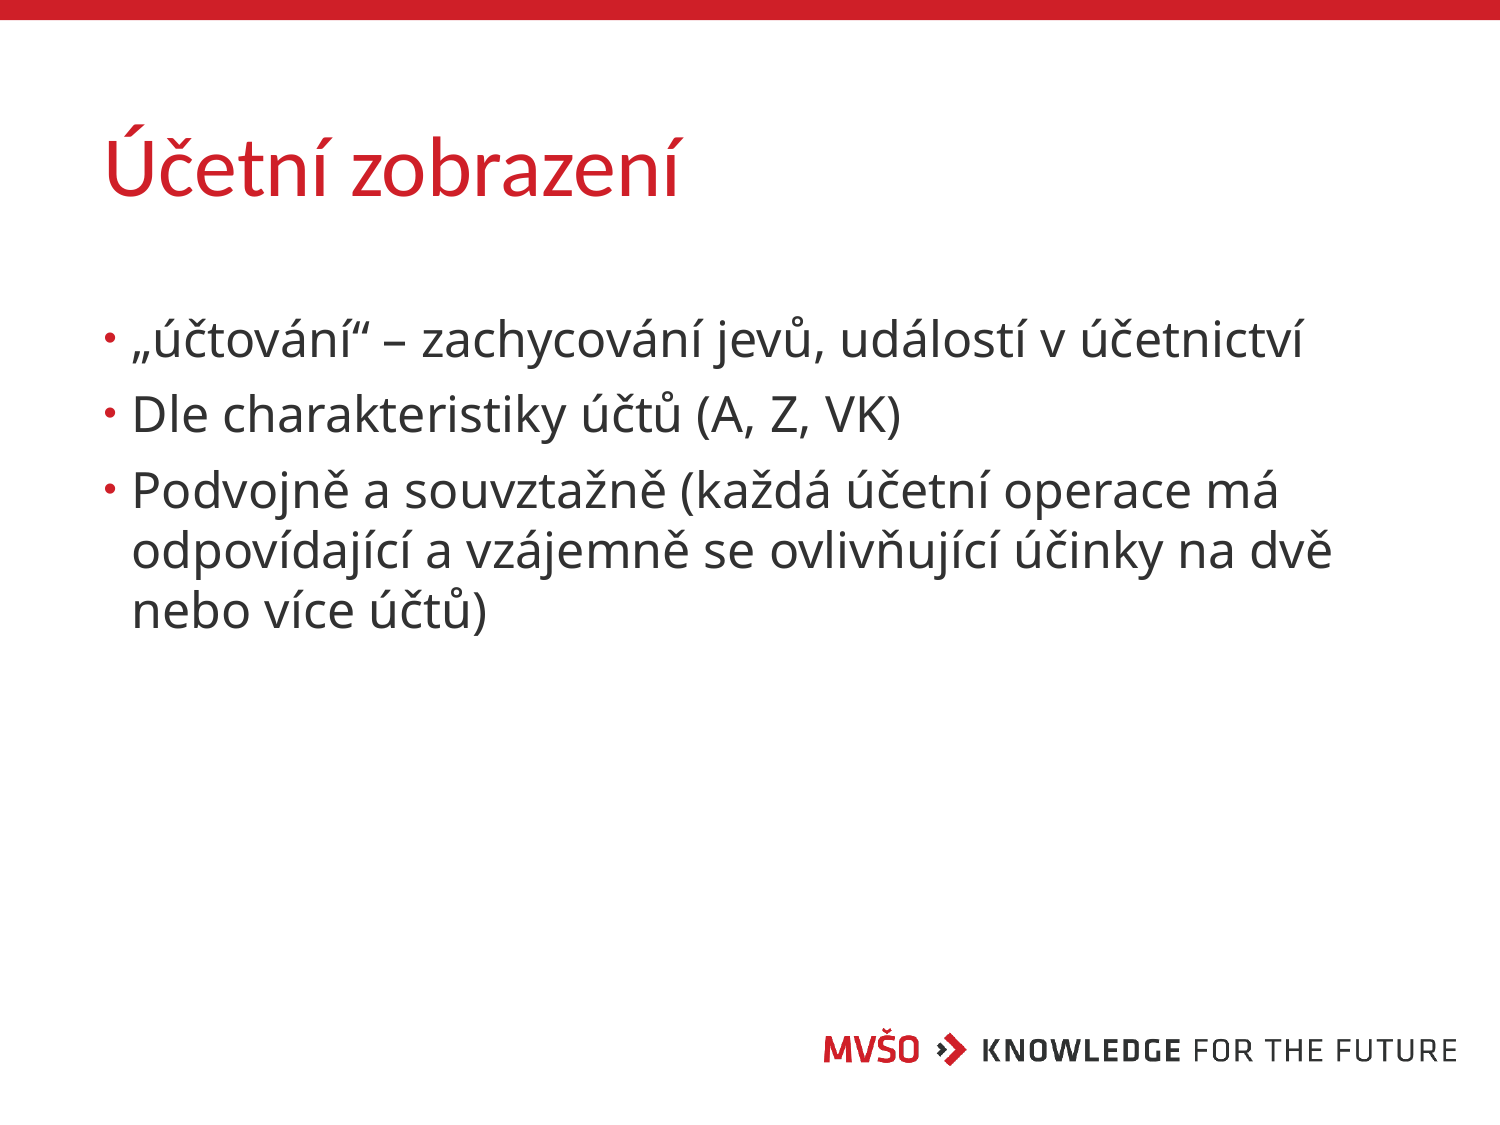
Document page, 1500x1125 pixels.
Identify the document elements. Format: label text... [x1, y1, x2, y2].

list „účtování“ – zachycování jevů, událostí v účetnictví Dle charakteristiky účtů (A, Z, VK) Podvojně a souvztažně (každá účetní operace má odpovídající a vzájemně se ovlivňující účinky na dvě nebo více účtů) [88, 299, 1412, 969]
picture [824, 1028, 1456, 1066]
title Účetní zobrazení [88, 59, 1412, 278]
